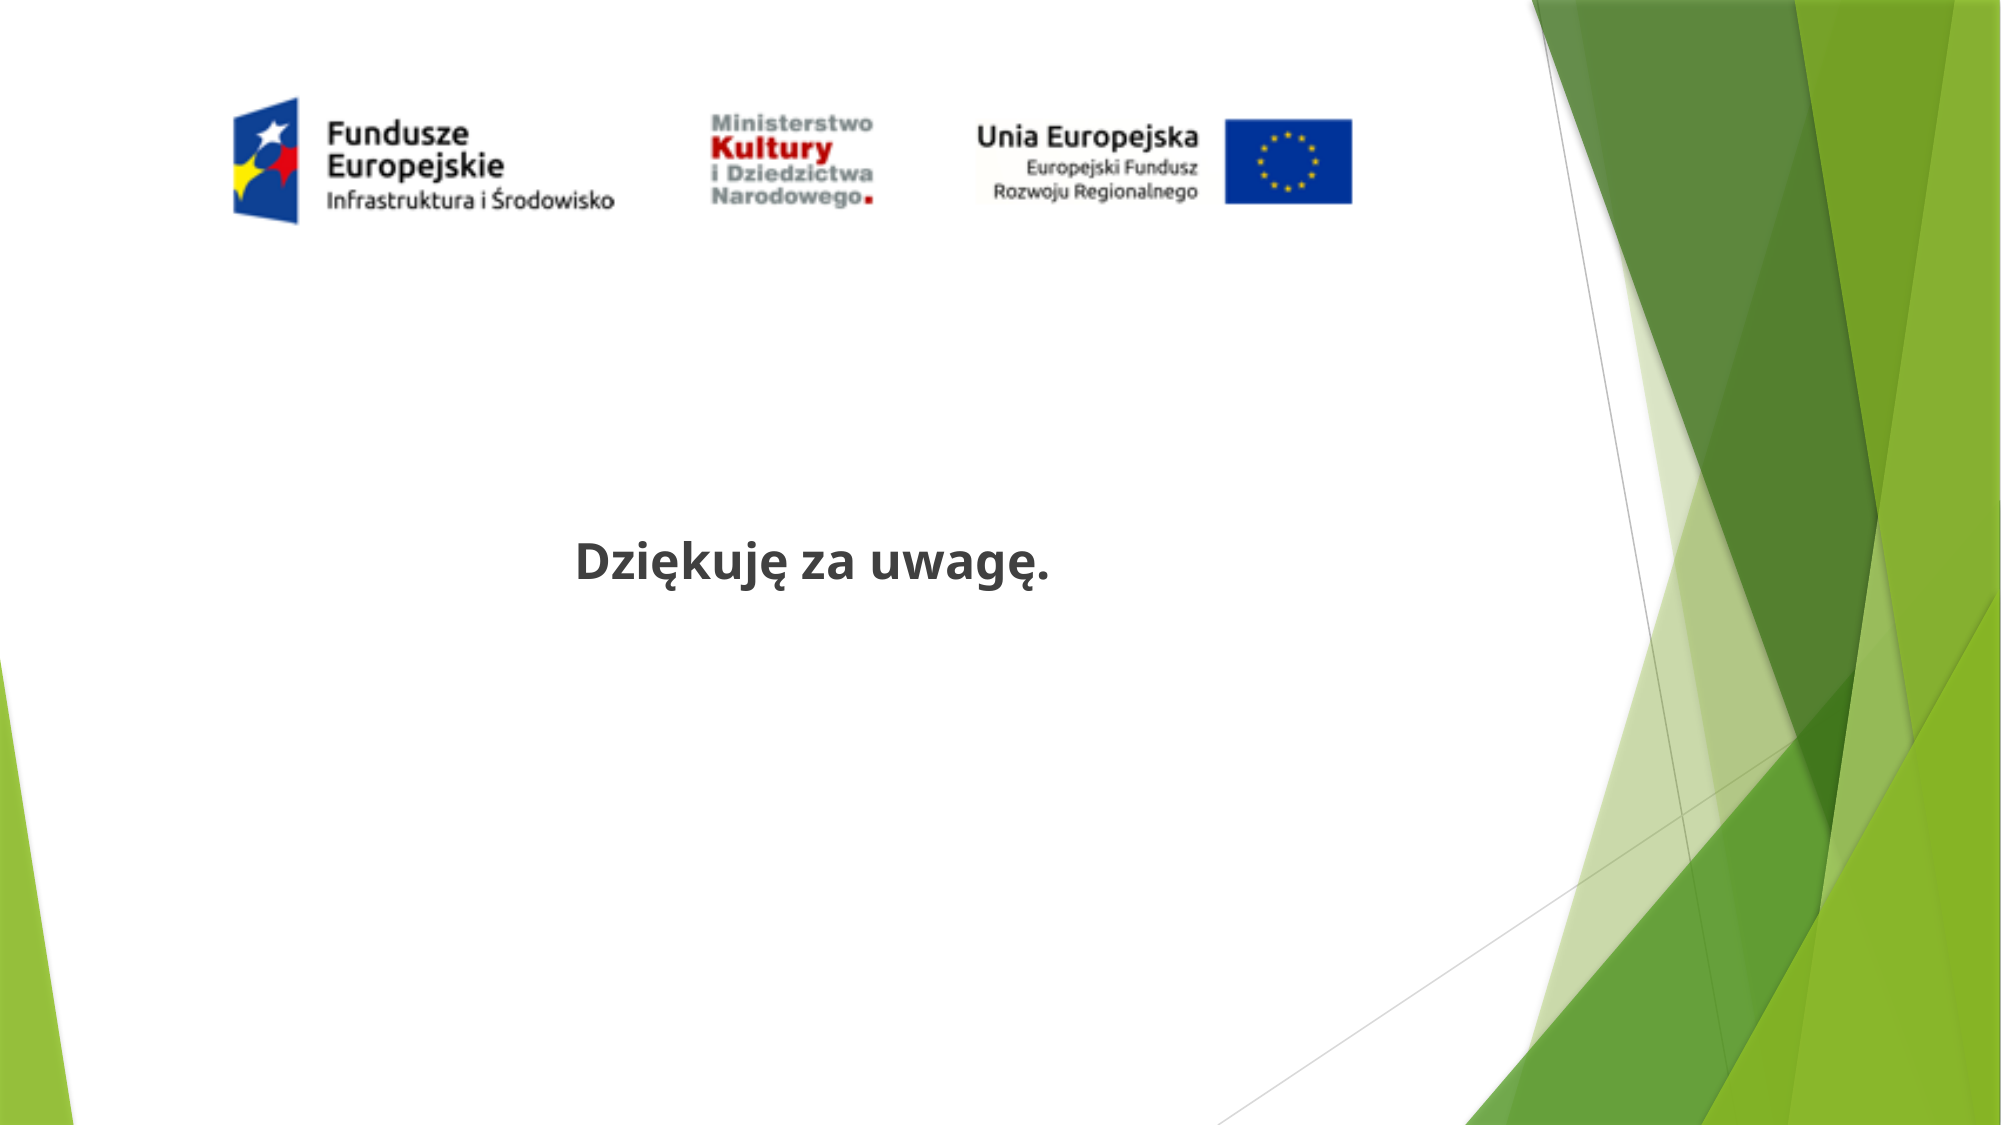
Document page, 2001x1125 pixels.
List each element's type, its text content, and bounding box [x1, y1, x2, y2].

list Dziękuję za uwagę. [114, 279, 1525, 917]
picture [206, 68, 1381, 281]
